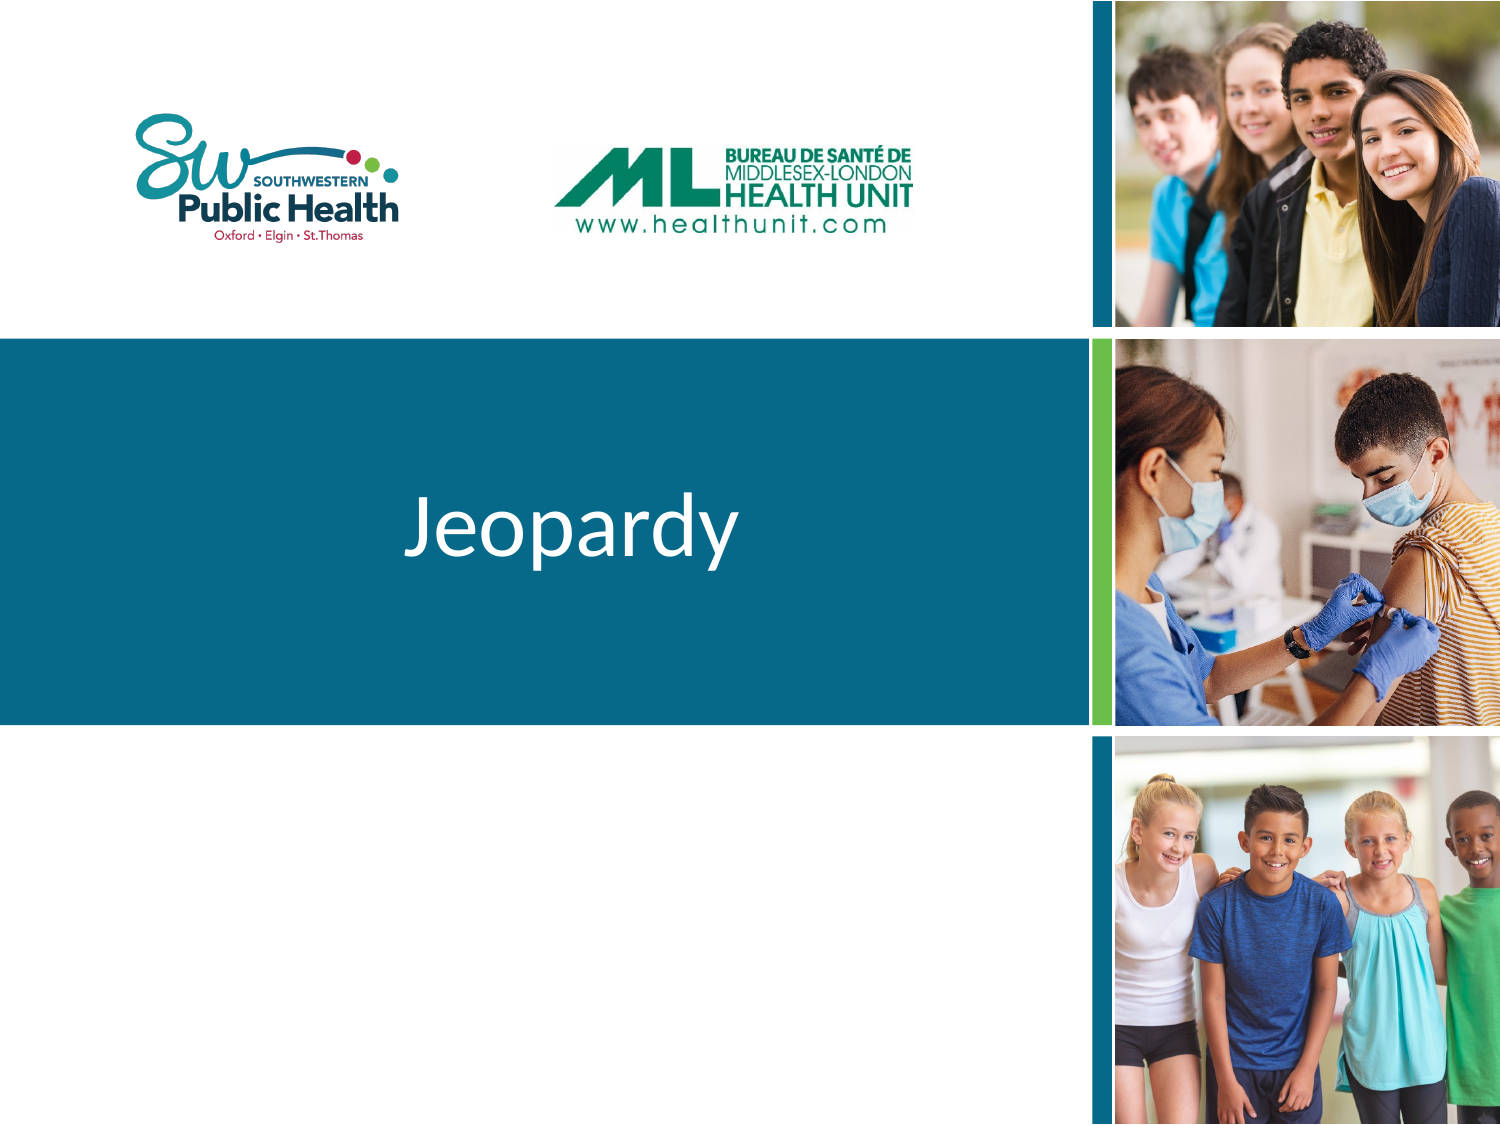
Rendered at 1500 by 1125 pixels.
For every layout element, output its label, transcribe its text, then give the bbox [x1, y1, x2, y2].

text_box [1092, 0, 1113, 328]
text_box [1091, 337, 1113, 726]
picture [1115, 338, 1500, 726]
text_box [1091, 735, 1113, 1125]
picture [1114, 736, 1500, 1124]
picture [1115, 1, 1500, 327]
picture [554, 145, 913, 233]
picture [125, 98, 408, 259]
text_box [0, 337, 1090, 726]
text_box Jeopardy [389, 457, 756, 582]
